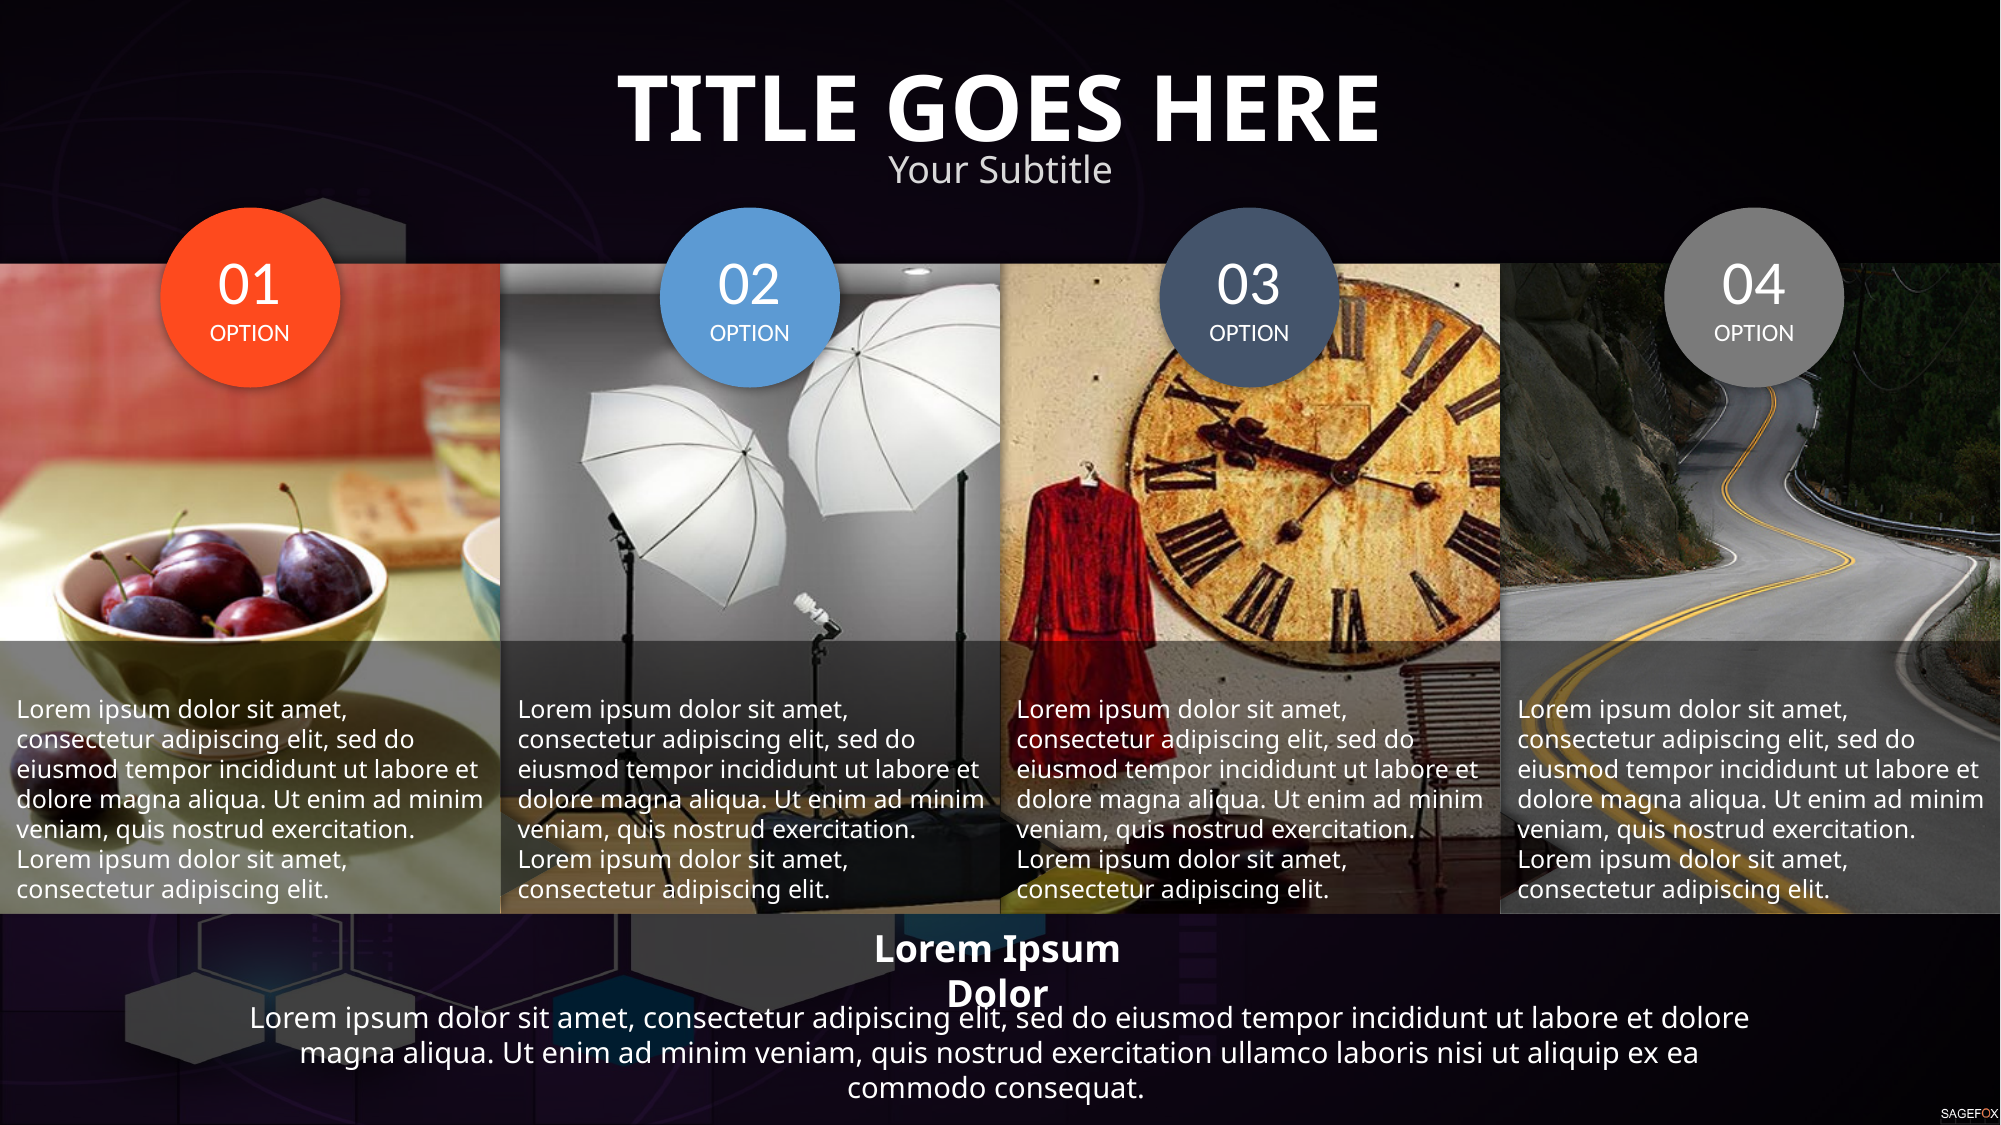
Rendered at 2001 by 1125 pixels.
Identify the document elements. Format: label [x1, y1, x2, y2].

text_box [1510, 263, 2000, 640]
text_box [1500, 640, 2000, 914]
text_box [511, 262, 1002, 640]
text_box [1664, 207, 1845, 388]
text_box [548, 42, 1452, 199]
text_box [659, 207, 840, 388]
text_box [160, 207, 341, 388]
text_box [1011, 262, 1501, 640]
text_box [0, 640, 500, 914]
picture [0, 0, 2001, 1125]
text_box [1159, 207, 1340, 388]
text_box [0, 262, 501, 640]
text_box [229, 939, 1771, 1078]
text_box [999, 640, 1500, 914]
text_box [500, 640, 999, 914]
